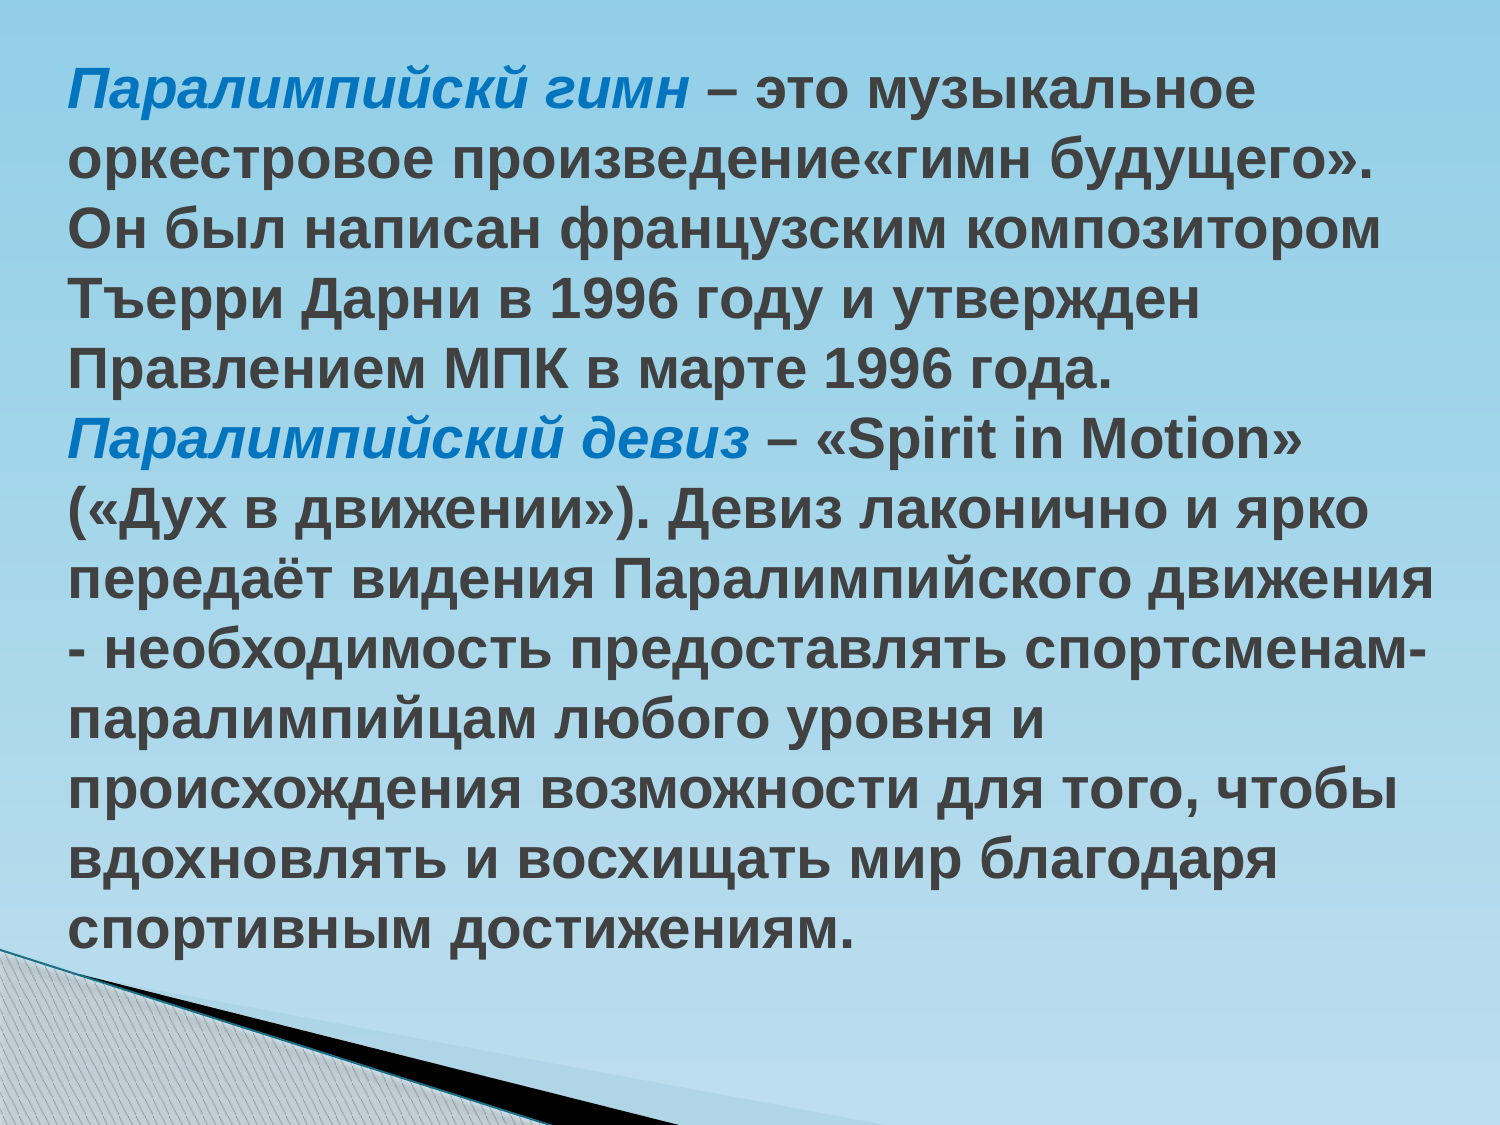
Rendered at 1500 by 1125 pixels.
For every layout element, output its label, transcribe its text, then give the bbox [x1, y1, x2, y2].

text_box Паралимпийскй гимн – это музыкальное оркестровое произведение«гимн будущего». Он был написан французским композитором Тъерри Дарни в 1996 году и утвержден Правлением МПК в марте 1996 года. Паралимпийский девиз – «Spirit in Motion» («Дух в движении»). Девиз лаконично и ярко передаёт видения Паралимпийского движения - необходимость предоставлять спортсменам-паралимпийцам любого уровня и происхождения возможности для того, чтобы вдохновлять и восхищать мир благодаря спортивным достижениям. [53, 42, 1459, 968]
